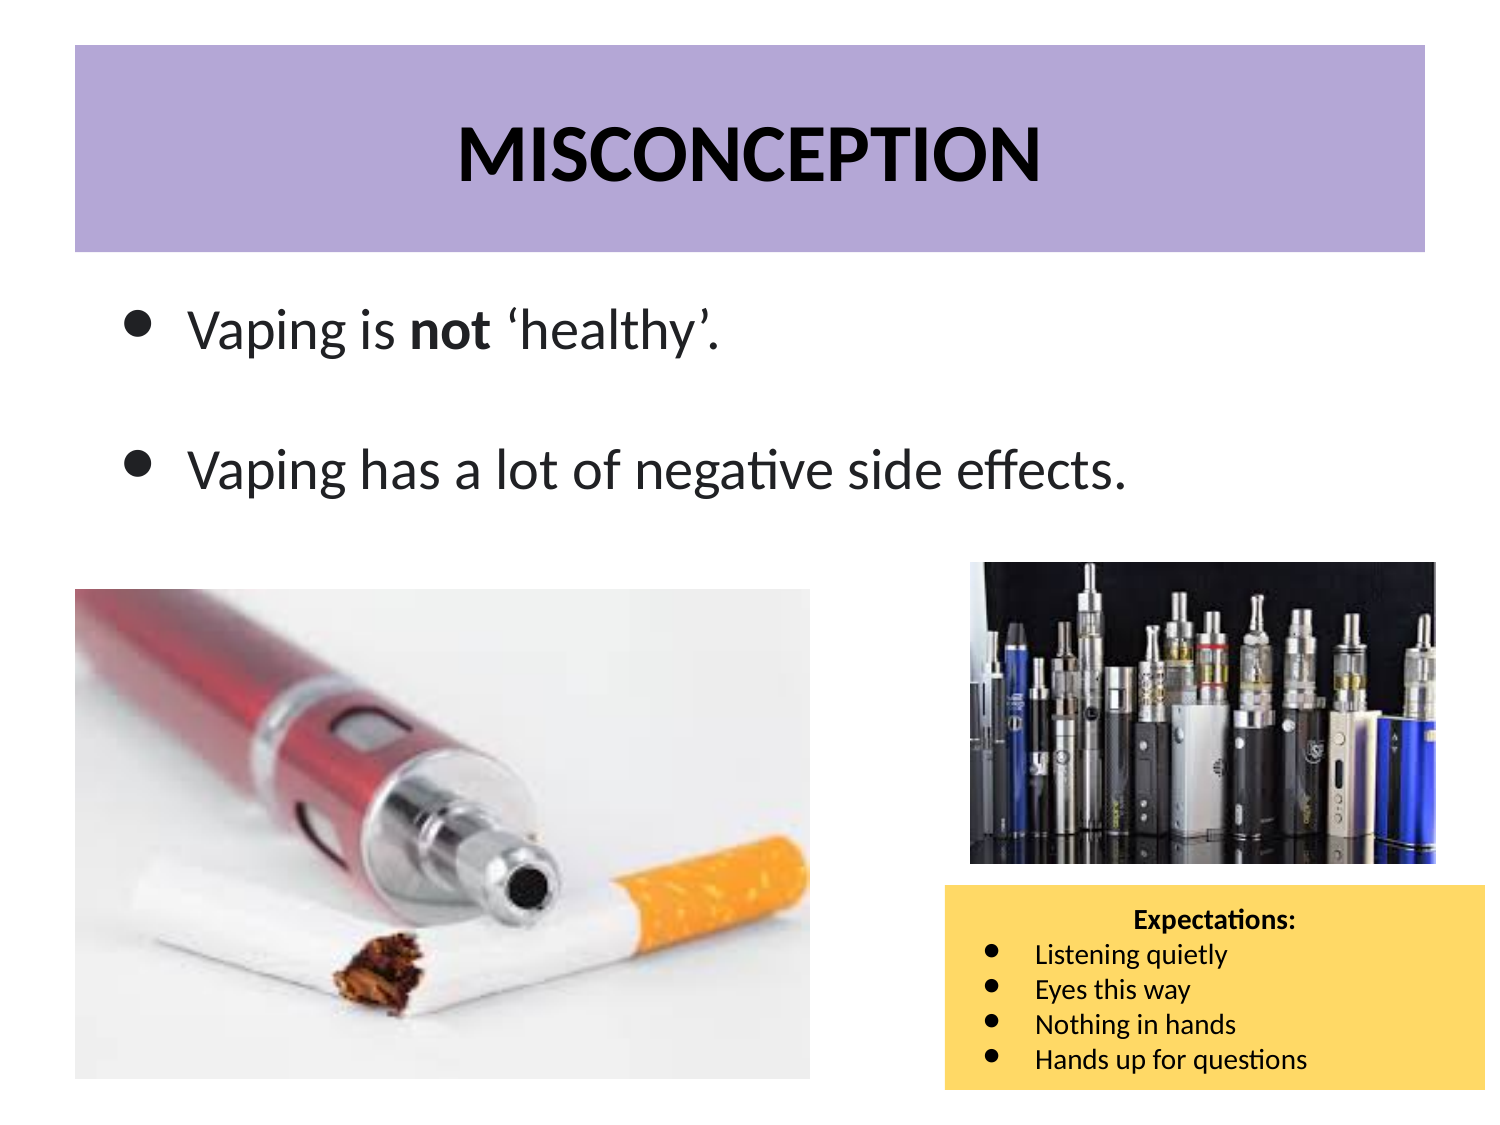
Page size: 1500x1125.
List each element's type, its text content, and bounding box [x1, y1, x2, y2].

picture [970, 562, 1436, 865]
title MISCONCEPTION [75, 45, 1425, 253]
picture [74, 589, 811, 1079]
text_box Vaping is not ‘healthy’. Vaping has a lot of negative side effects. [97, 276, 1448, 516]
text_box Expectations: Listening quietly Eyes this way Nothing in hands Hands up for questions [944, 885, 1485, 1090]
